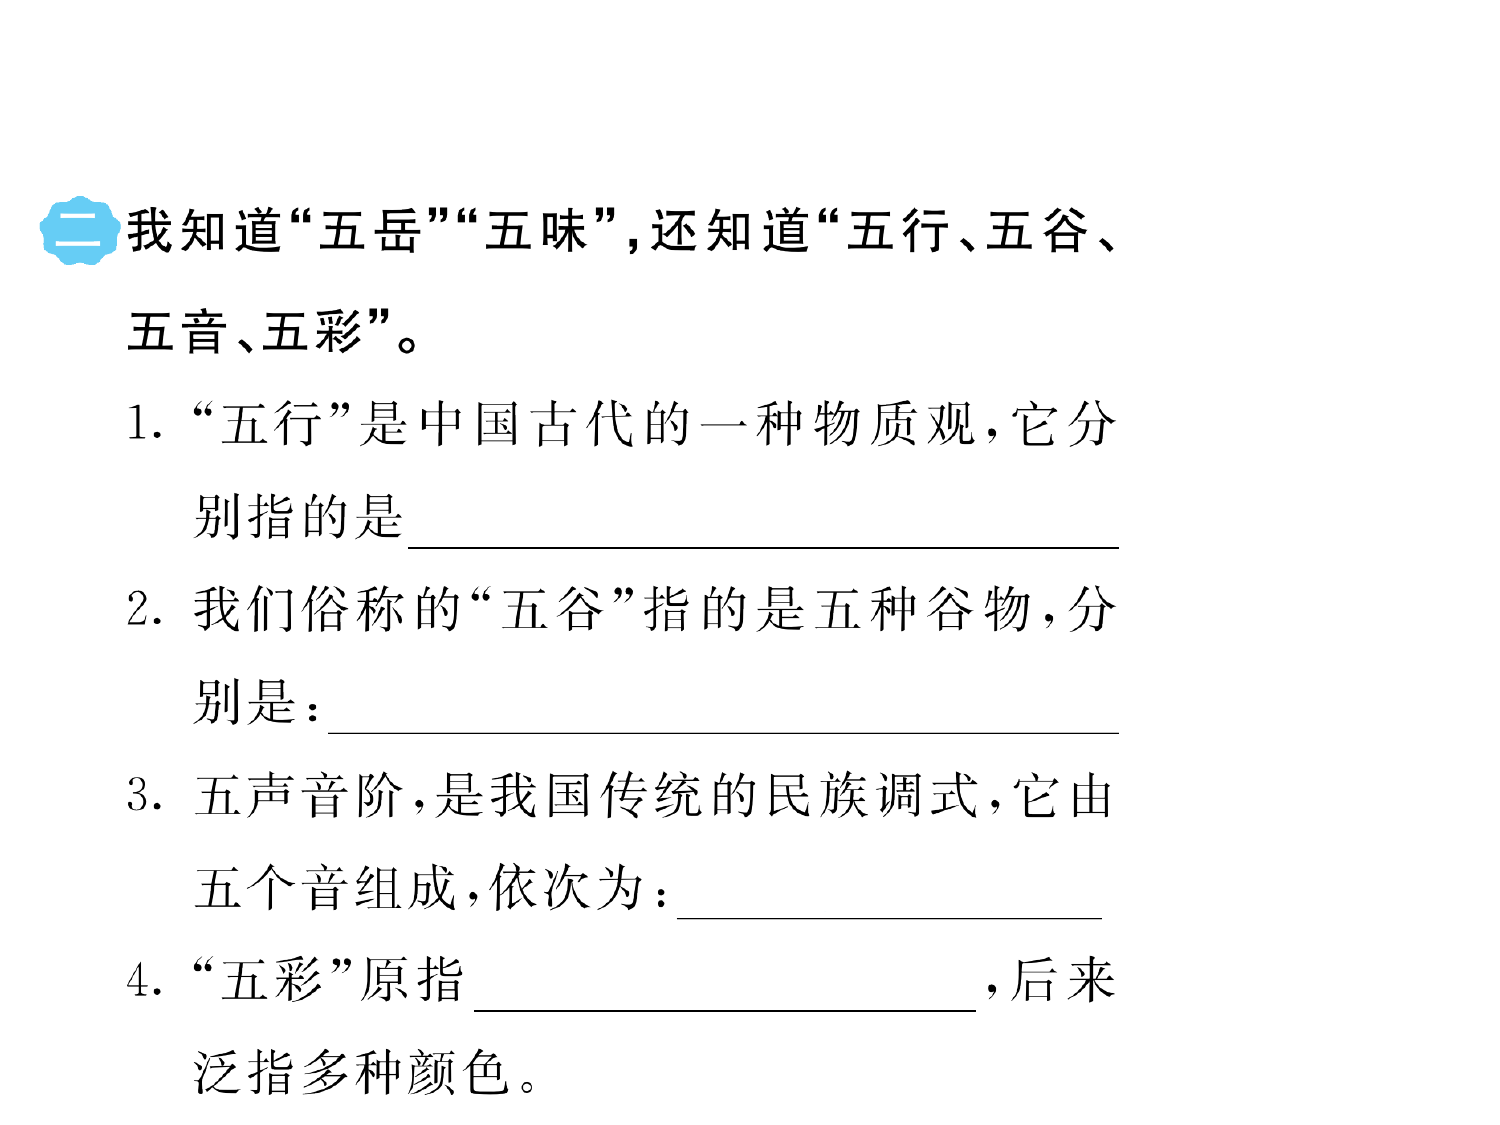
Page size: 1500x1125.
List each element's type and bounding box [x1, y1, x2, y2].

picture [35, 177, 1147, 1122]
